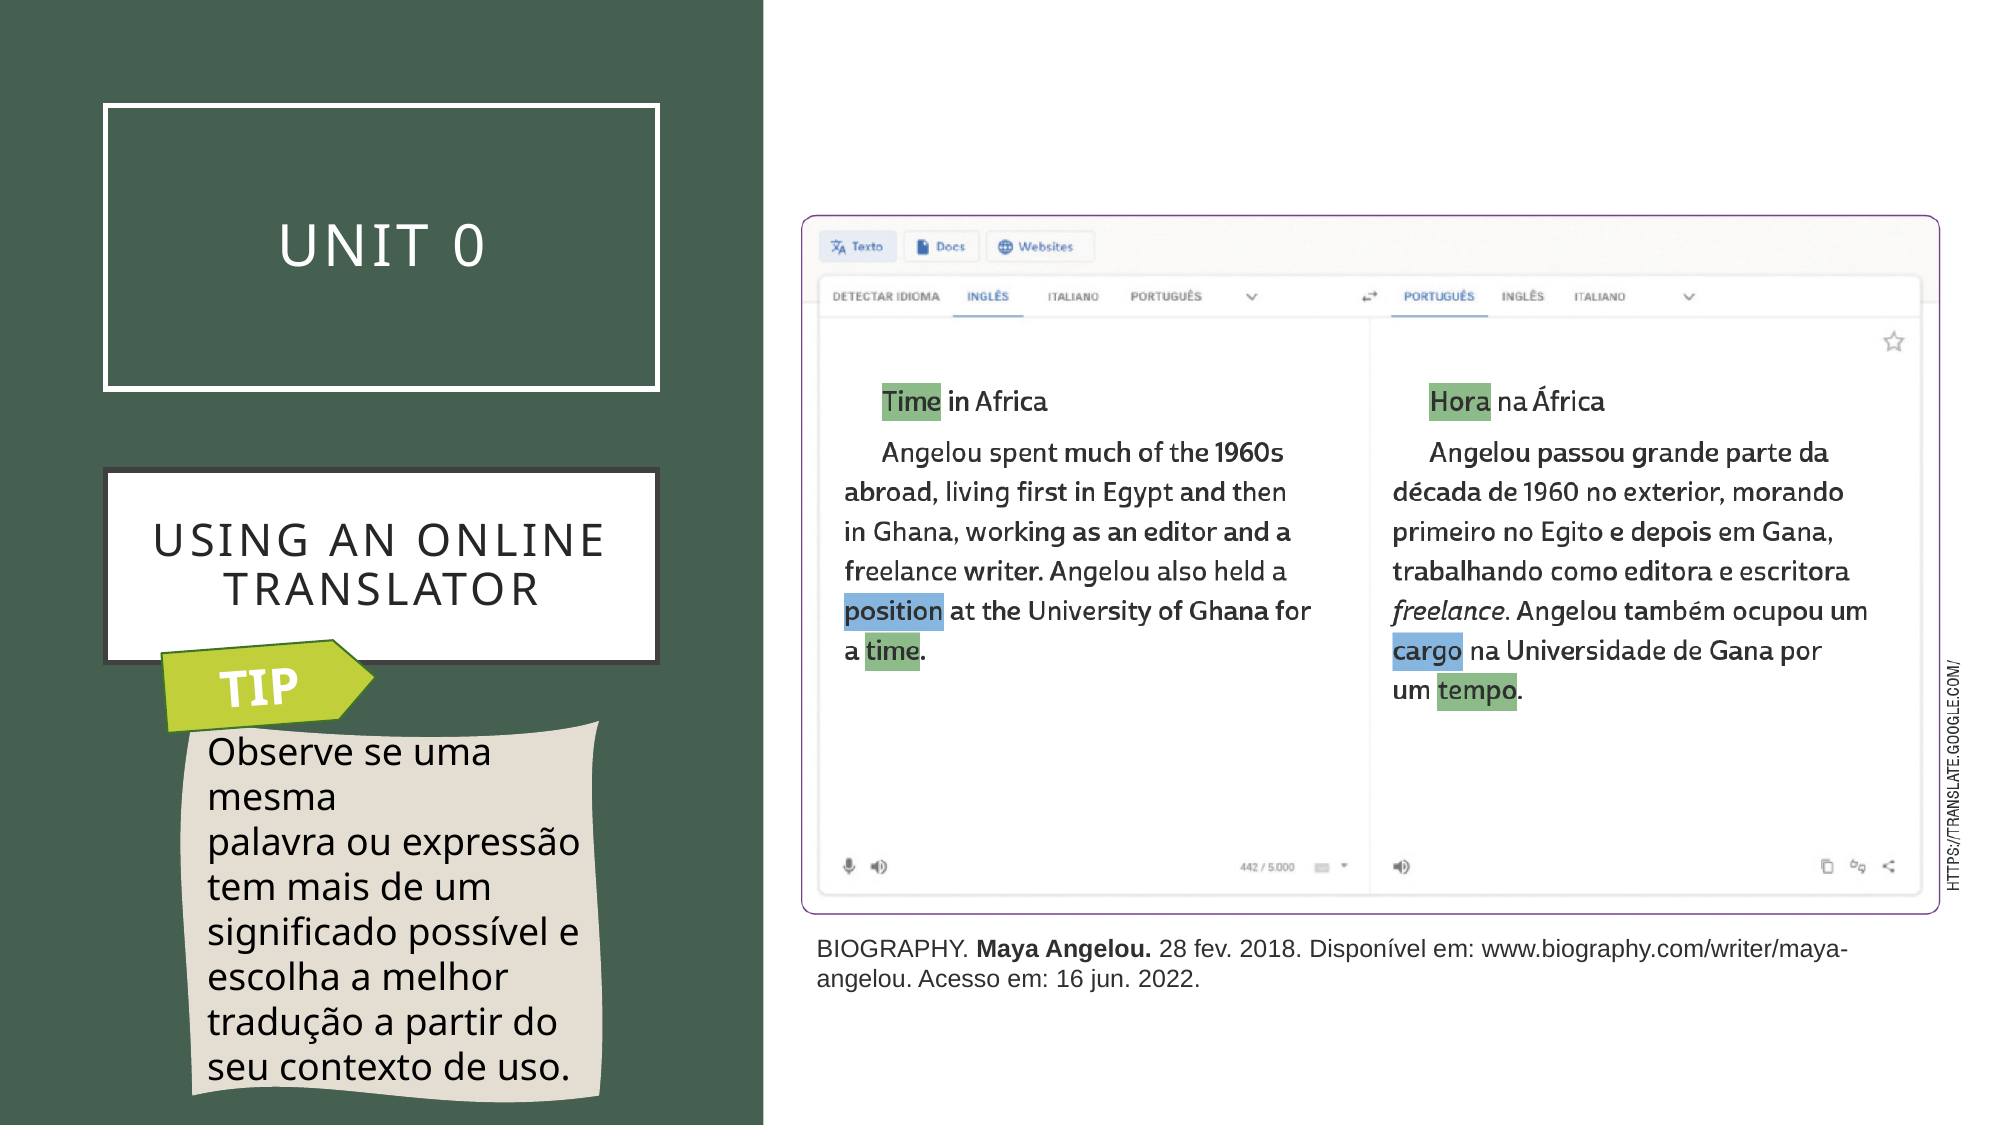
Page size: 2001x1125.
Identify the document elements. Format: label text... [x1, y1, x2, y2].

text_box [764, 0, 2000, 1125]
text_box Using an online translator [105, 470, 658, 663]
picture [795, 205, 1968, 920]
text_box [164, 645, 600, 1055]
title UNIT 0 [103, 103, 660, 392]
text_box BIOGRAPHY. Maya Angelou. 28 fev. 2018. Disponível em: www.biography.com/writer/maya-angelou. Acesso em: 16 jun. 2022. [801, 925, 1904, 1120]
text_box [0, 0, 764, 1125]
